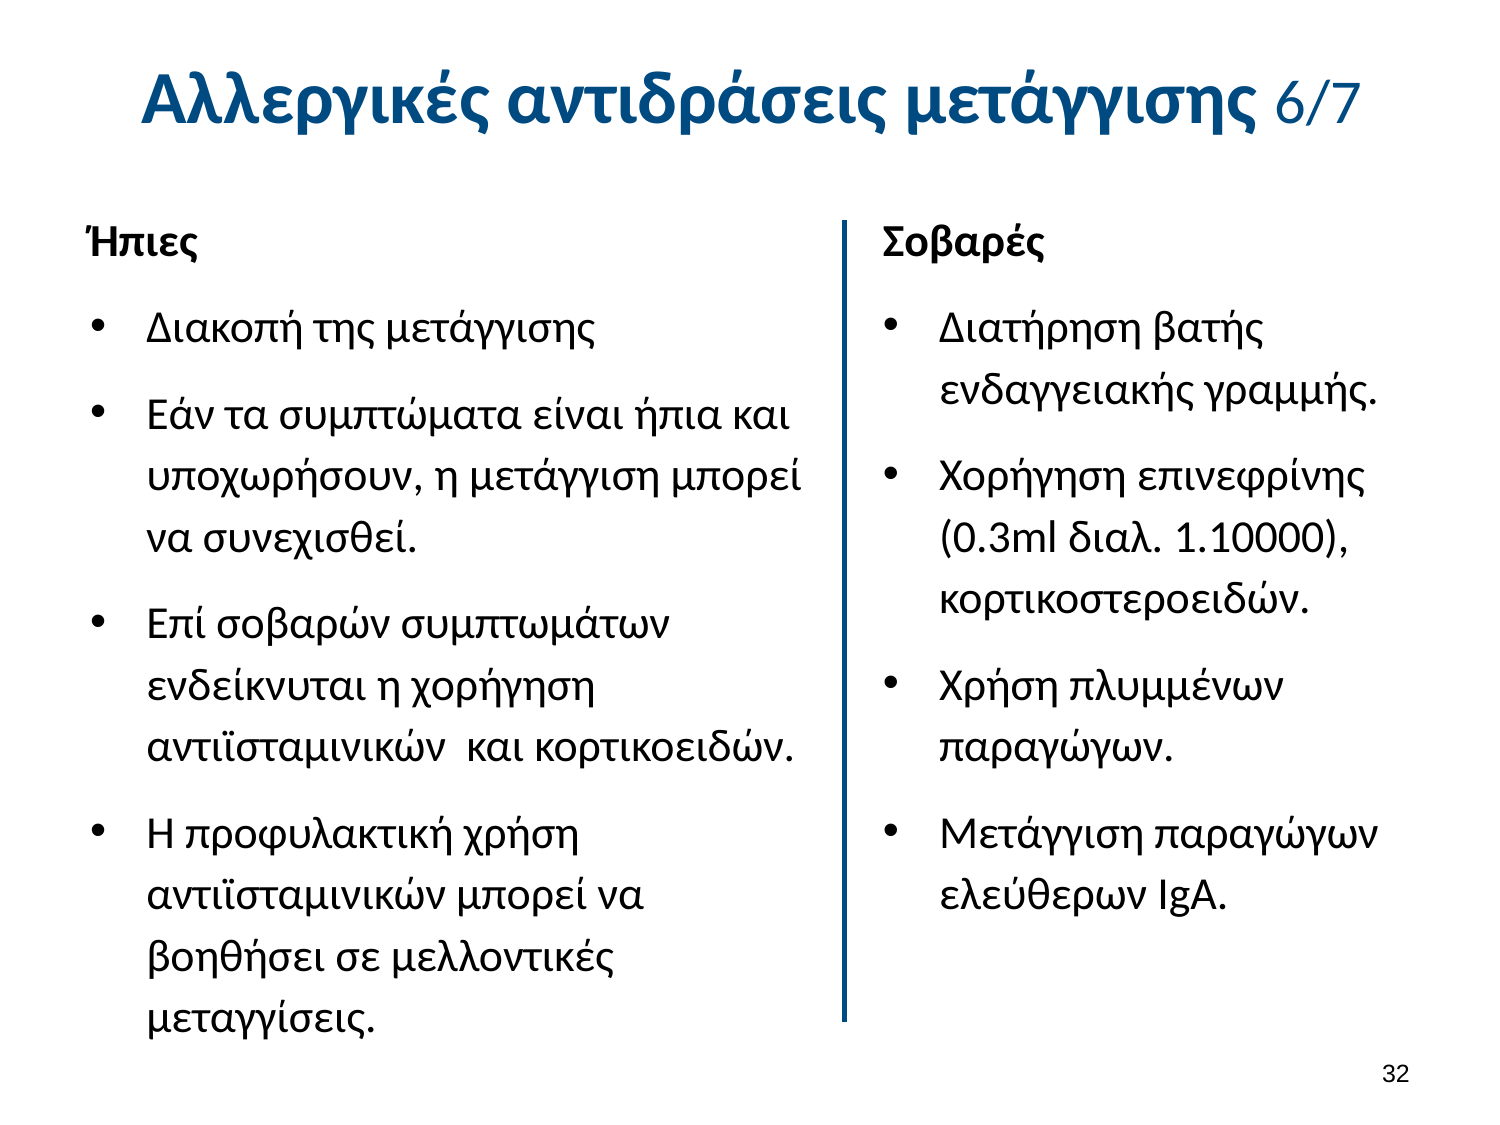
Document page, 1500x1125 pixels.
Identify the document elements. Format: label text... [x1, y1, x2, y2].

title Αλλεργικές αντιδράσεις μετάγγισης 6/7 [76, 19, 1427, 169]
text_box Σοβαρές Διατήρηση βατής ενδαγγειακής γραμμής. Χορήγηση επινεφρίνης (0.3ml διαλ. 1.10000), κορτικοστεροειδών. Χρήση πλυμμένων παραγώγων. Μετάγγιση παραγώγων ελεύθερων IgA. [868, 196, 1489, 1013]
list Ήπιες Διακοπή της μετάγγισης Εάν τα συμπτώματα είναι ήπια και υποχωρήσουν, η μετάγγιση μπορεί να συνεχισθεί. Επί σοβαρών συμπτωμάτων ενδείκνυται η χορήγηση αντιϊσταμινικών και κορτικοειδών. Η προφυλακτική χρήση αντιϊσταμινικών μπορεί να βοηθήσει σε μελλοντικές μεταγγίσεις. [75, 196, 845, 1125]
slide_number 31 [1074, 1042, 1425, 1103]
